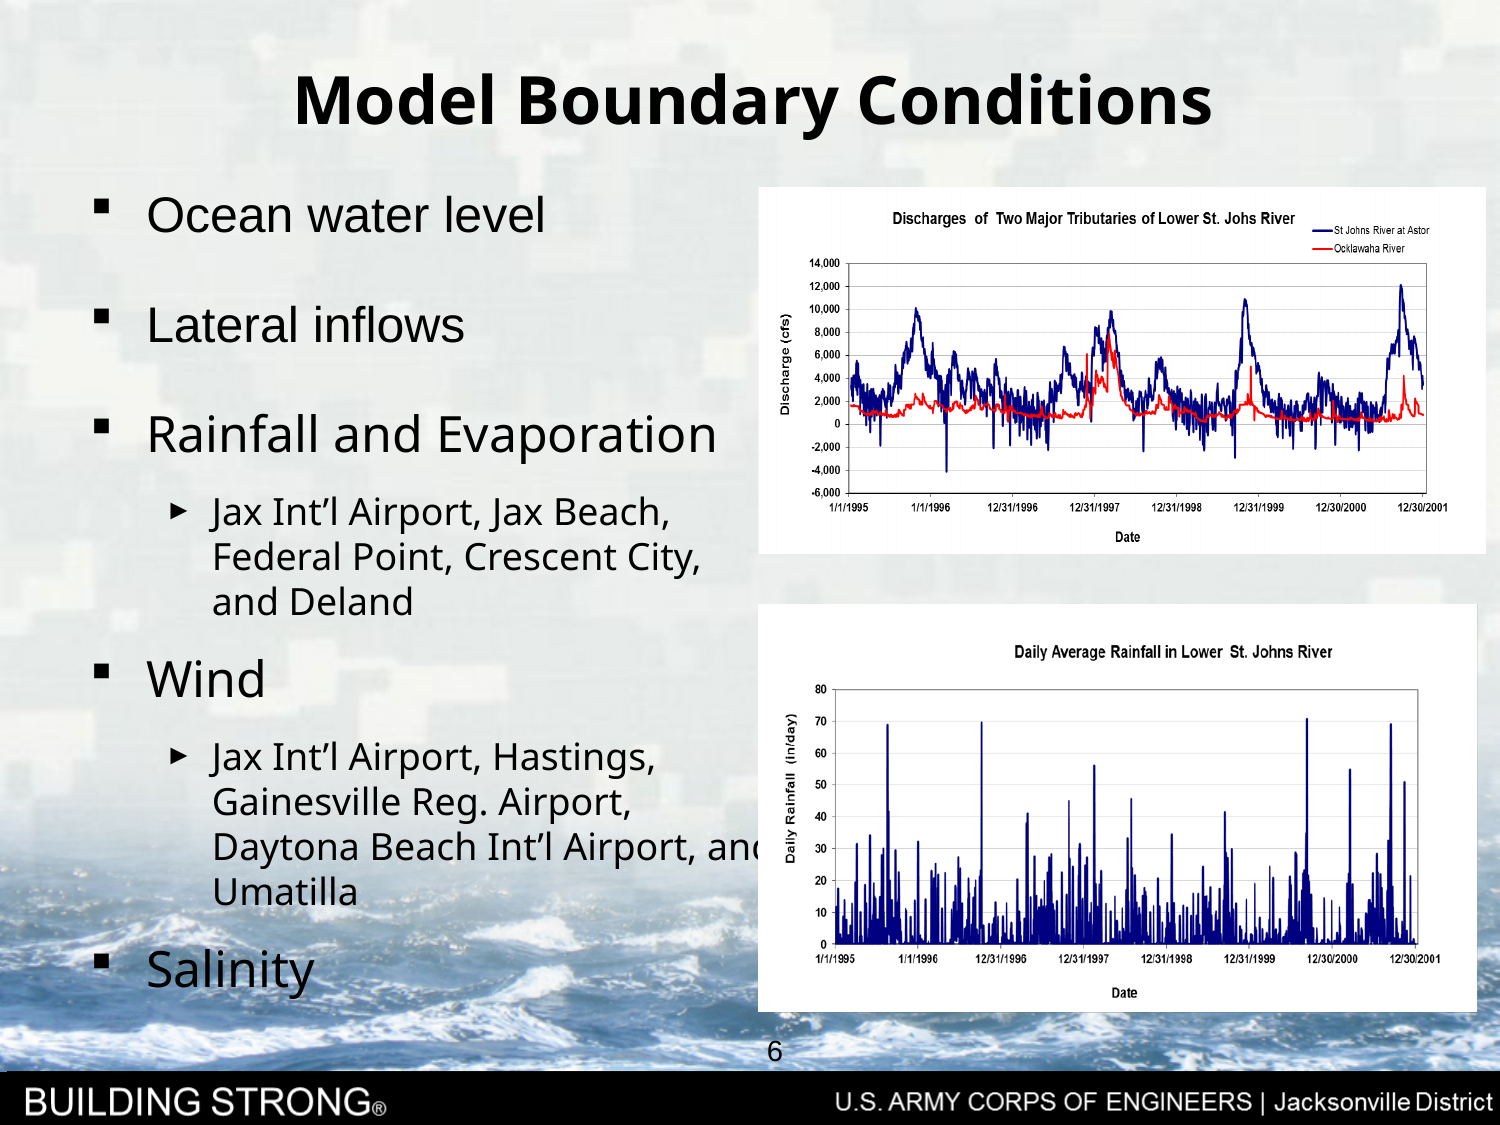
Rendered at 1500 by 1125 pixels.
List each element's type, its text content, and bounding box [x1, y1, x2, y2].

text_box Ocean water level Lateral inflows Rainfall and Evaporation Jax Int’l Airport, Jax Beach, Federal Point, Crescent City, and Deland Wind Jax Int’l Airport, Hastings, Gainesville Reg. Airport, Daytona Beach Int’l Airport, and Umatilla Salinity [74, 174, 838, 959]
picture [0, 0, 1500, 1125]
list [758, 187, 1488, 554]
title Model Boundary Conditions [74, 49, 1432, 185]
